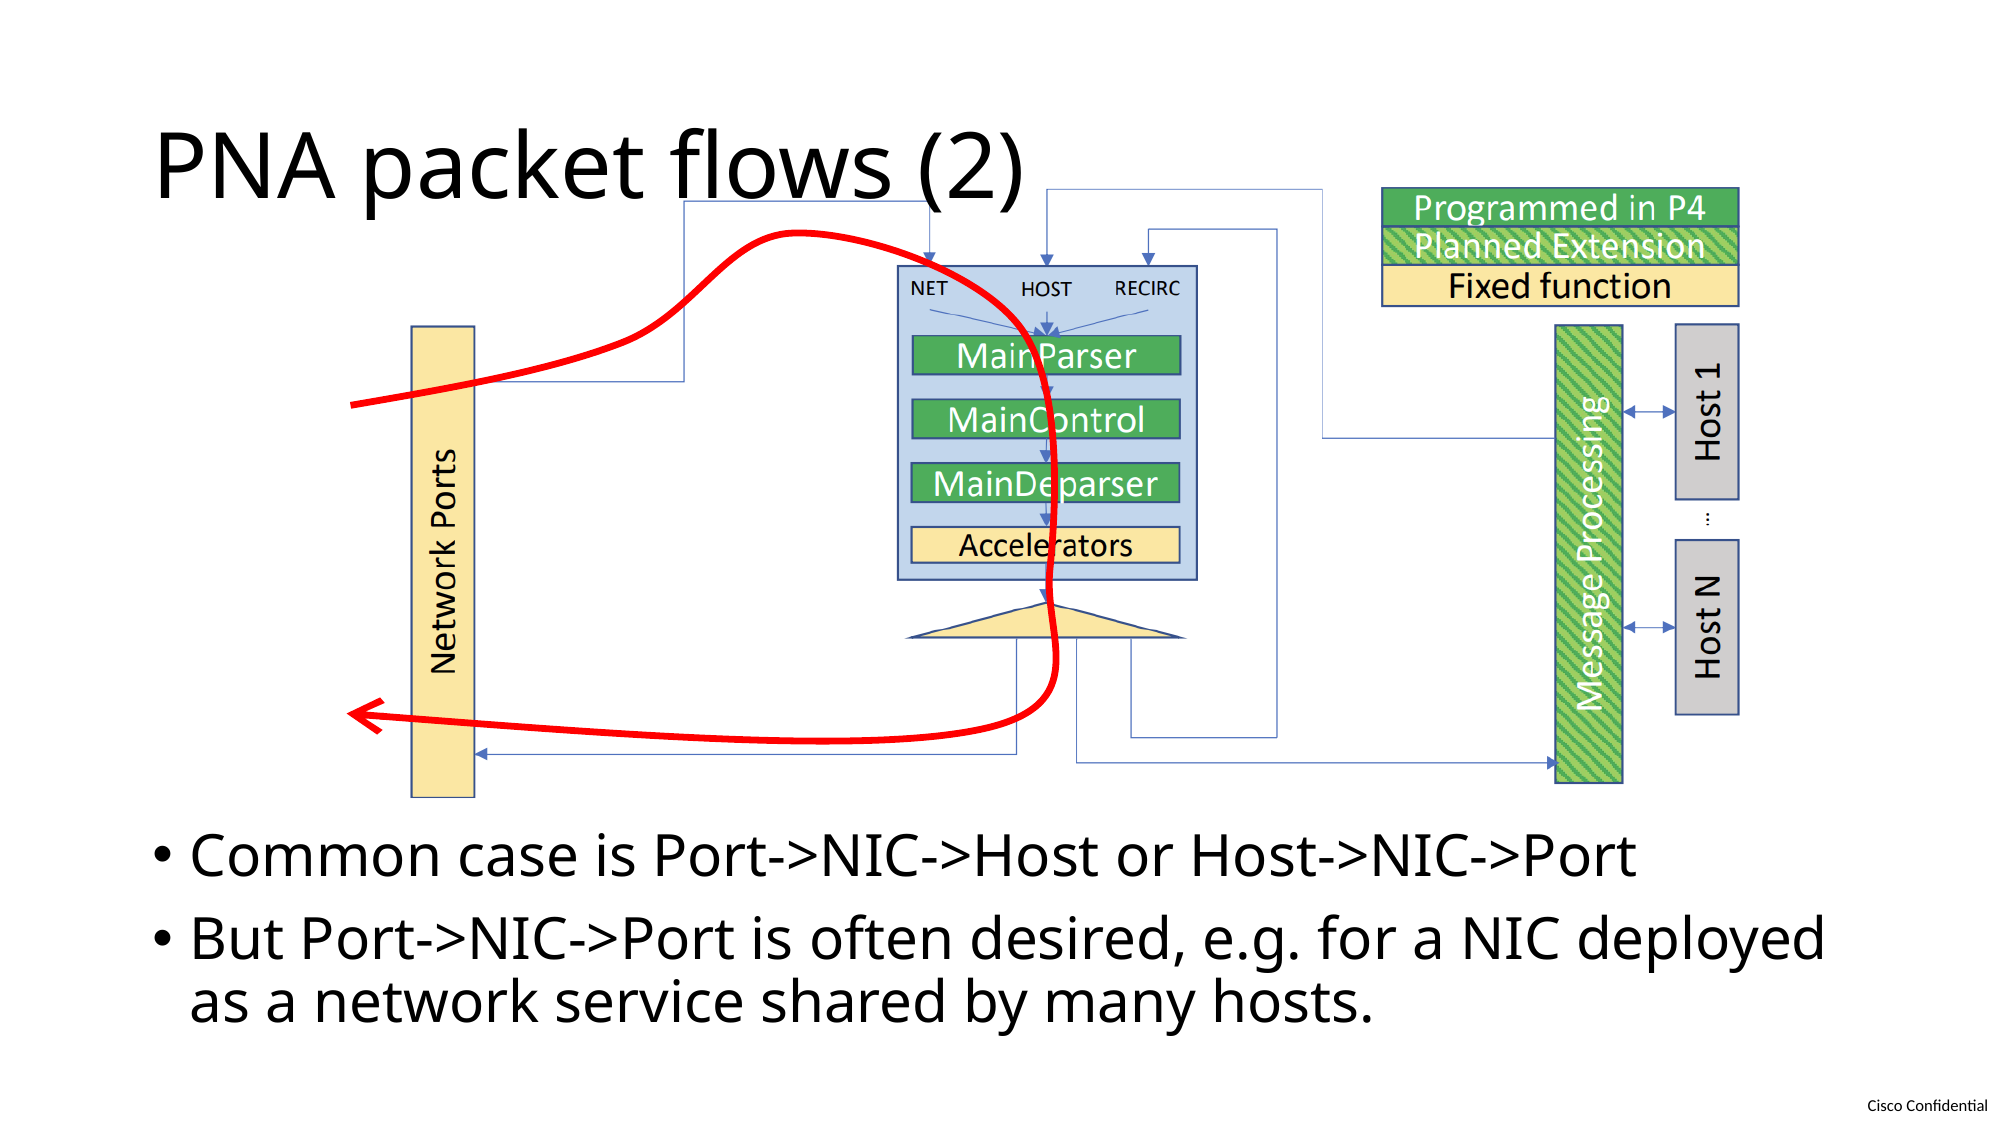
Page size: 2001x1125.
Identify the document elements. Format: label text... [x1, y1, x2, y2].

title PNA packet flows (2) [137, 59, 1863, 278]
text_box [346, 396, 393, 727]
list Common case is Port->NIC->Host or Host->NIC->Port But Port->NIC->Port is often desired, e.g. for a NIC deployed as a network service shared by many hosts. [137, 818, 1863, 1099]
picture [393, 168, 1757, 819]
